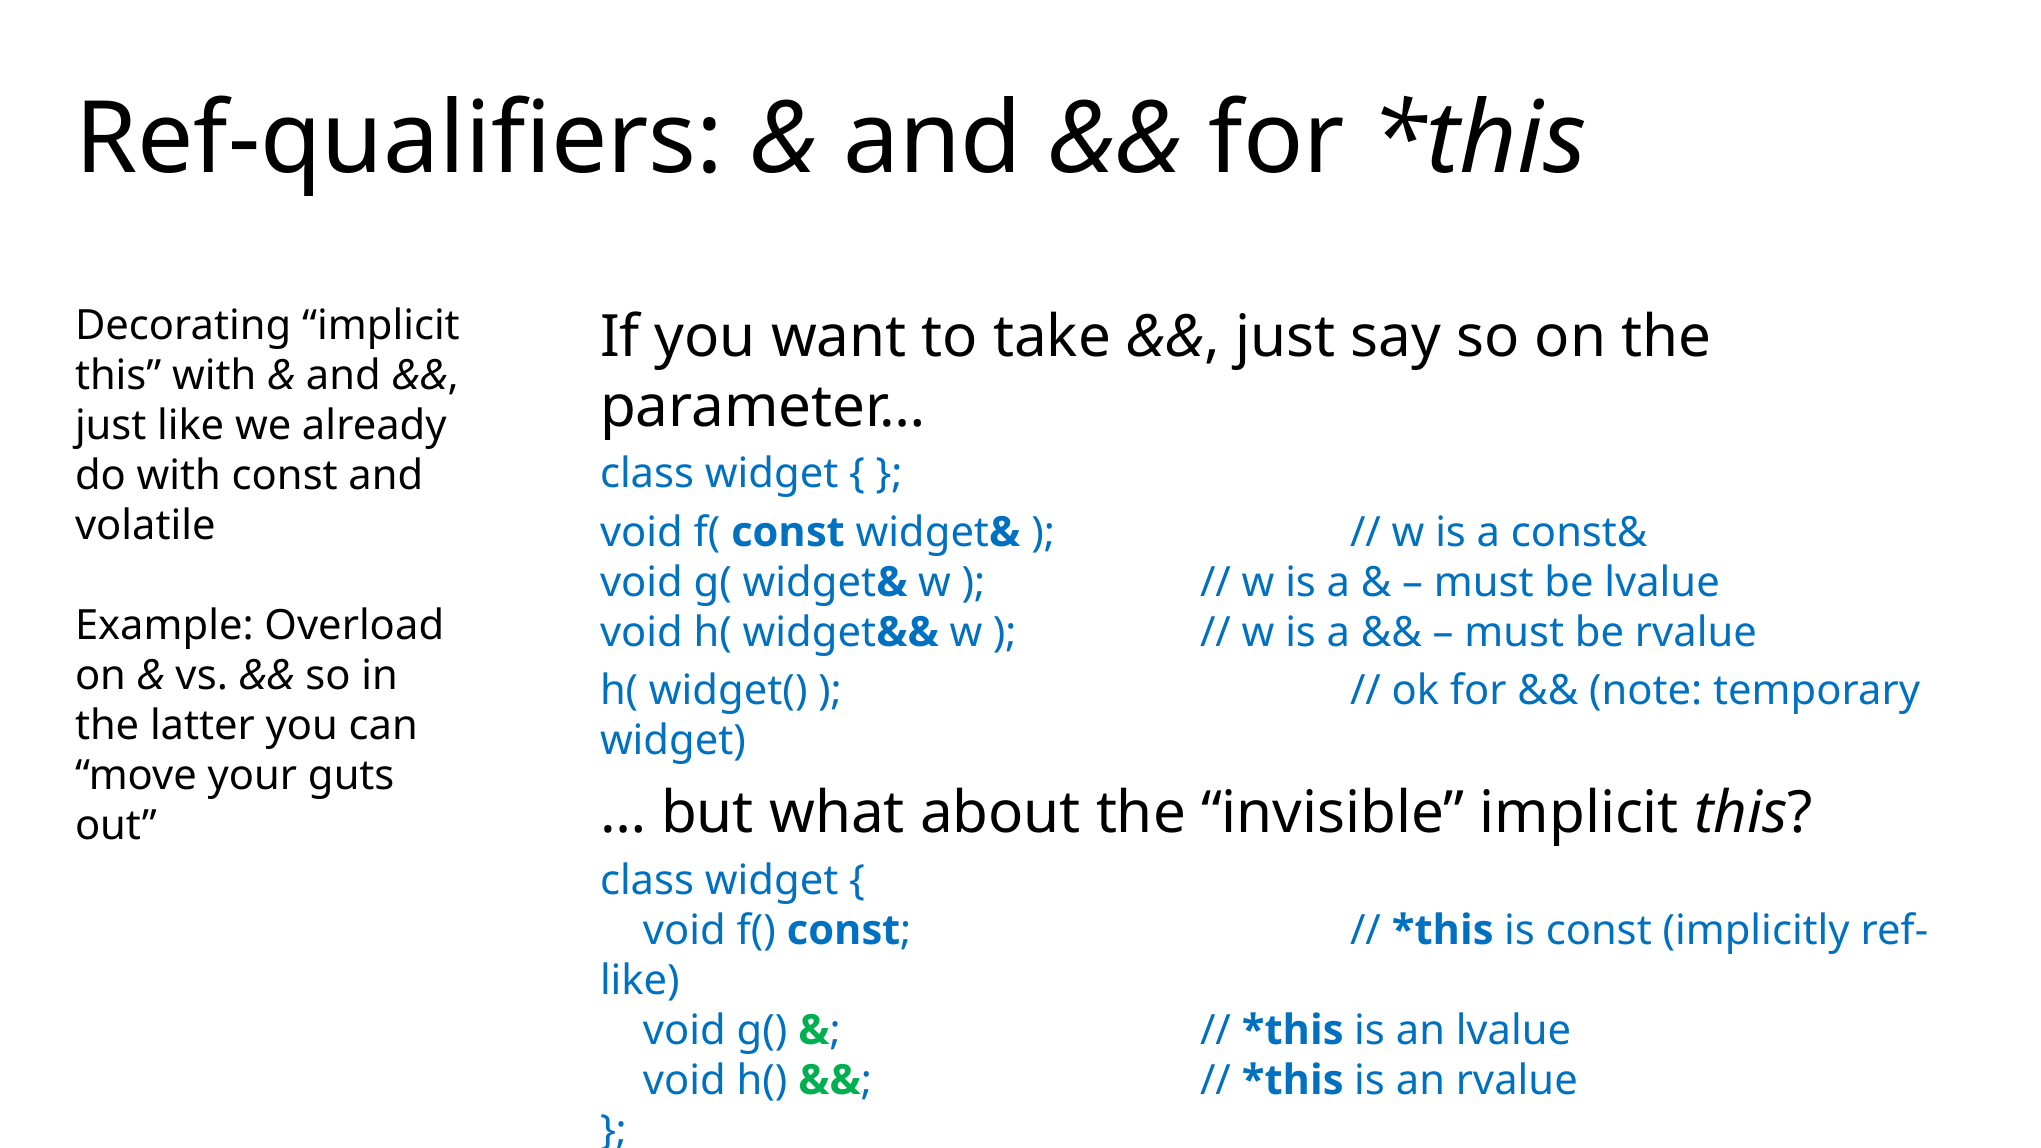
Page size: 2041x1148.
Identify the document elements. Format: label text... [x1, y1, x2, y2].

list If you want to take &&, just say so on the parameter… class widget { }; void f( const widget& ); // w is a const& void g( widget& w ); // w is a & – must be lvalue void h( widget&& w ); // w is a && – must be rvalue h( widget() ); // ok for && (note: temporary widget) … but what about the “invisible” implicit this? class widget { void f() const; // *this is const (implicitly ref-like) void g() &; // *this is an lvalue void h() &&; // *this is an rvalue }; widget().h(); // ok for && (note: temporary widget) [570, 273, 1996, 1099]
title Ref-qualifiers: & and && for *this [45, 48, 1996, 199]
list Decorating “implicit this” with & and &&, just like we already do with const and volatile Example: Overload on & vs. && so in the latter you can “move your guts out” [45, 273, 496, 1099]
